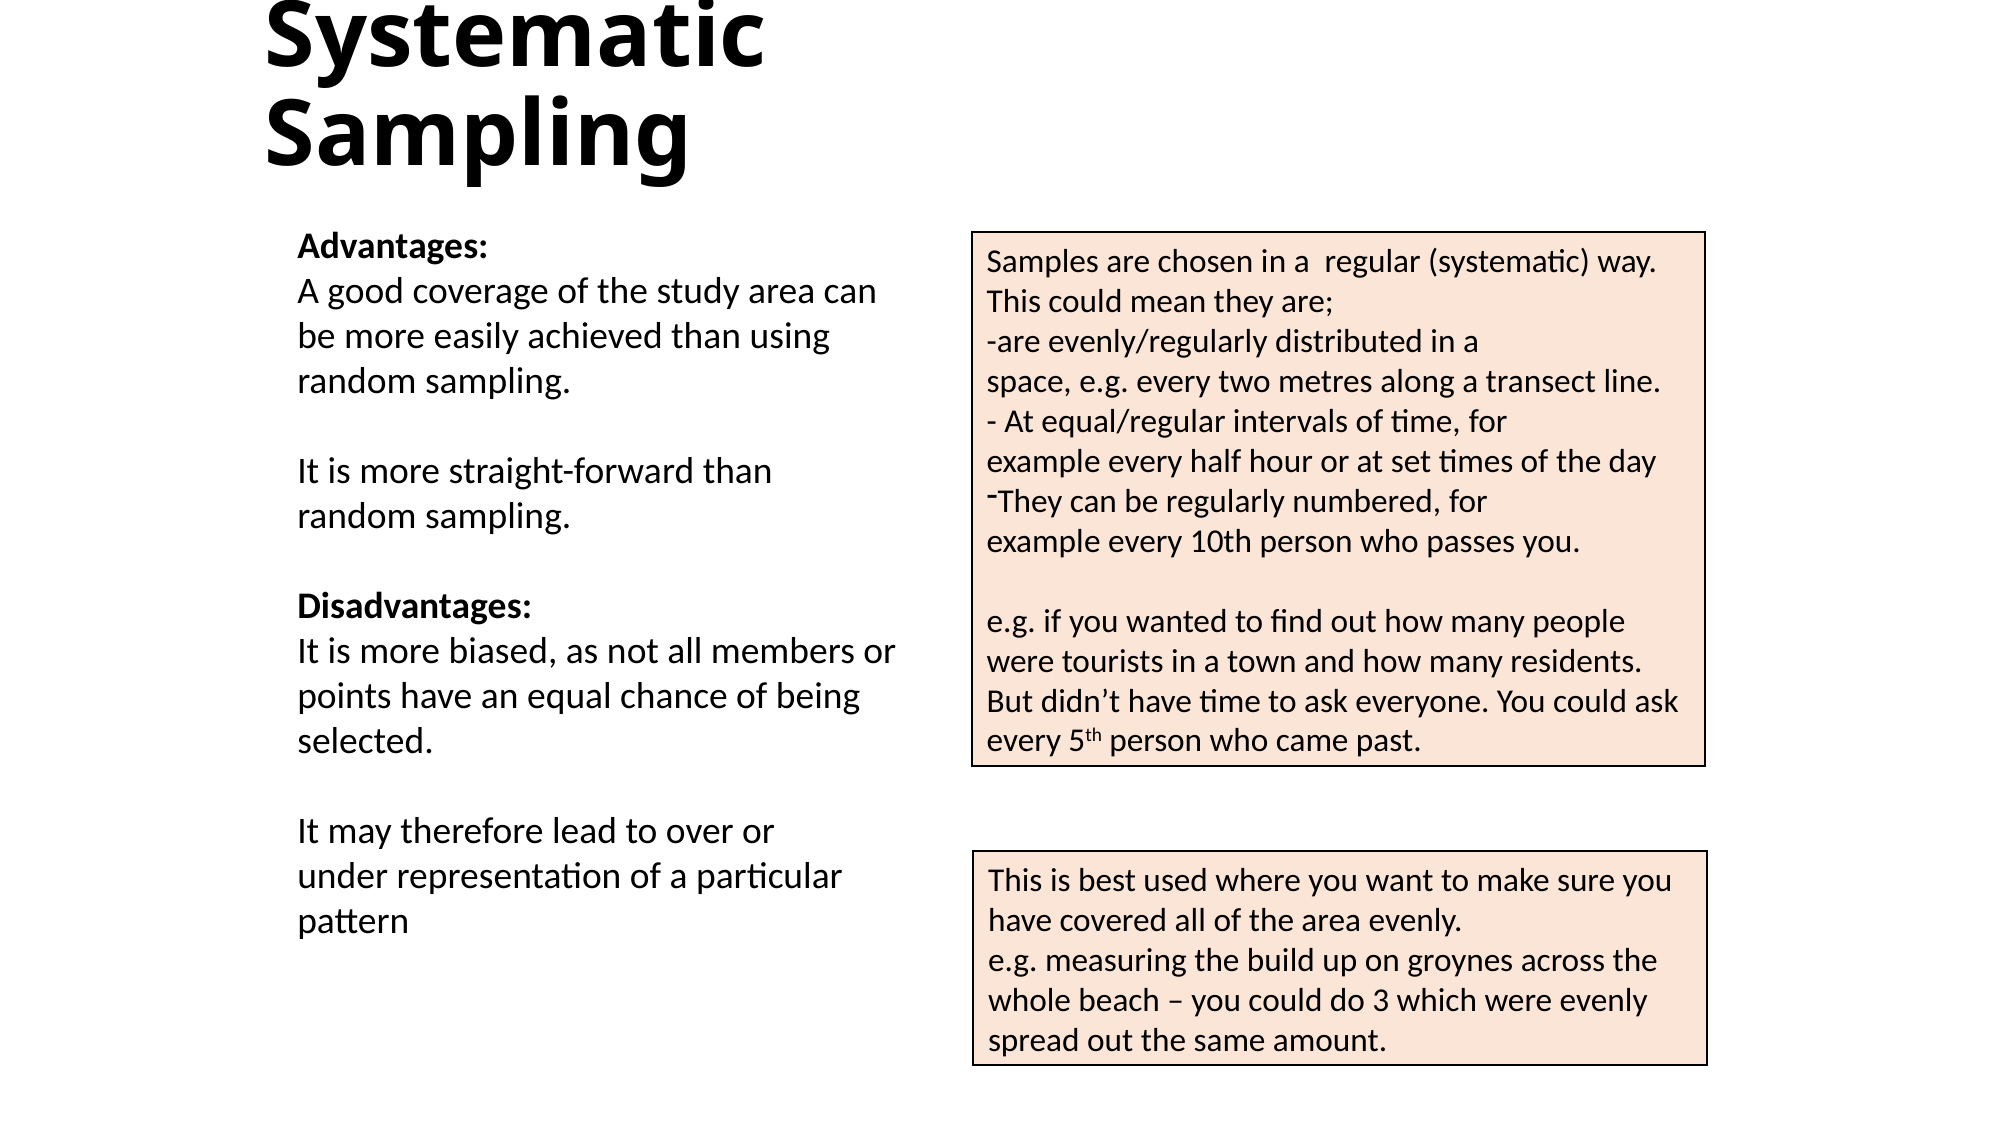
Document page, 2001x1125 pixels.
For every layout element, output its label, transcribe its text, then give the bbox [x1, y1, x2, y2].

text_box Systematic Sampling [249, 0, 1034, 173]
text_box This is best used where you want to make sure you have covered all of the area evenly. e.g. measuring the build up on groynes across the whole beach – you could do 3 which were evenly spread out the same amount. [972, 850, 1708, 1066]
text_box Advantages: A good coverage of the study area can be more easily achieved than using random sampling. It is more straight-forward than random sampling. Disadvantages: It is more biased, as not all members or points have an equal chance of being selected. It may therefore lead to over or under representation of a particular pattern [282, 213, 916, 948]
text_box Samples are chosen in a regular (systematic) way. This could mean they are; -are evenly/regularly distributed in a space, e.g. every two metres along a transect line. - At equal/regular intervals of time, for example every half hour or at set times of the day They can be regularly numbered, for example every 10th person who passes you. e.g. if you wanted to find out how many people were tourists in a town and how many residents. But didn’t have time to ask everyone. You could ask every 5th person who came past. [971, 231, 1706, 767]
